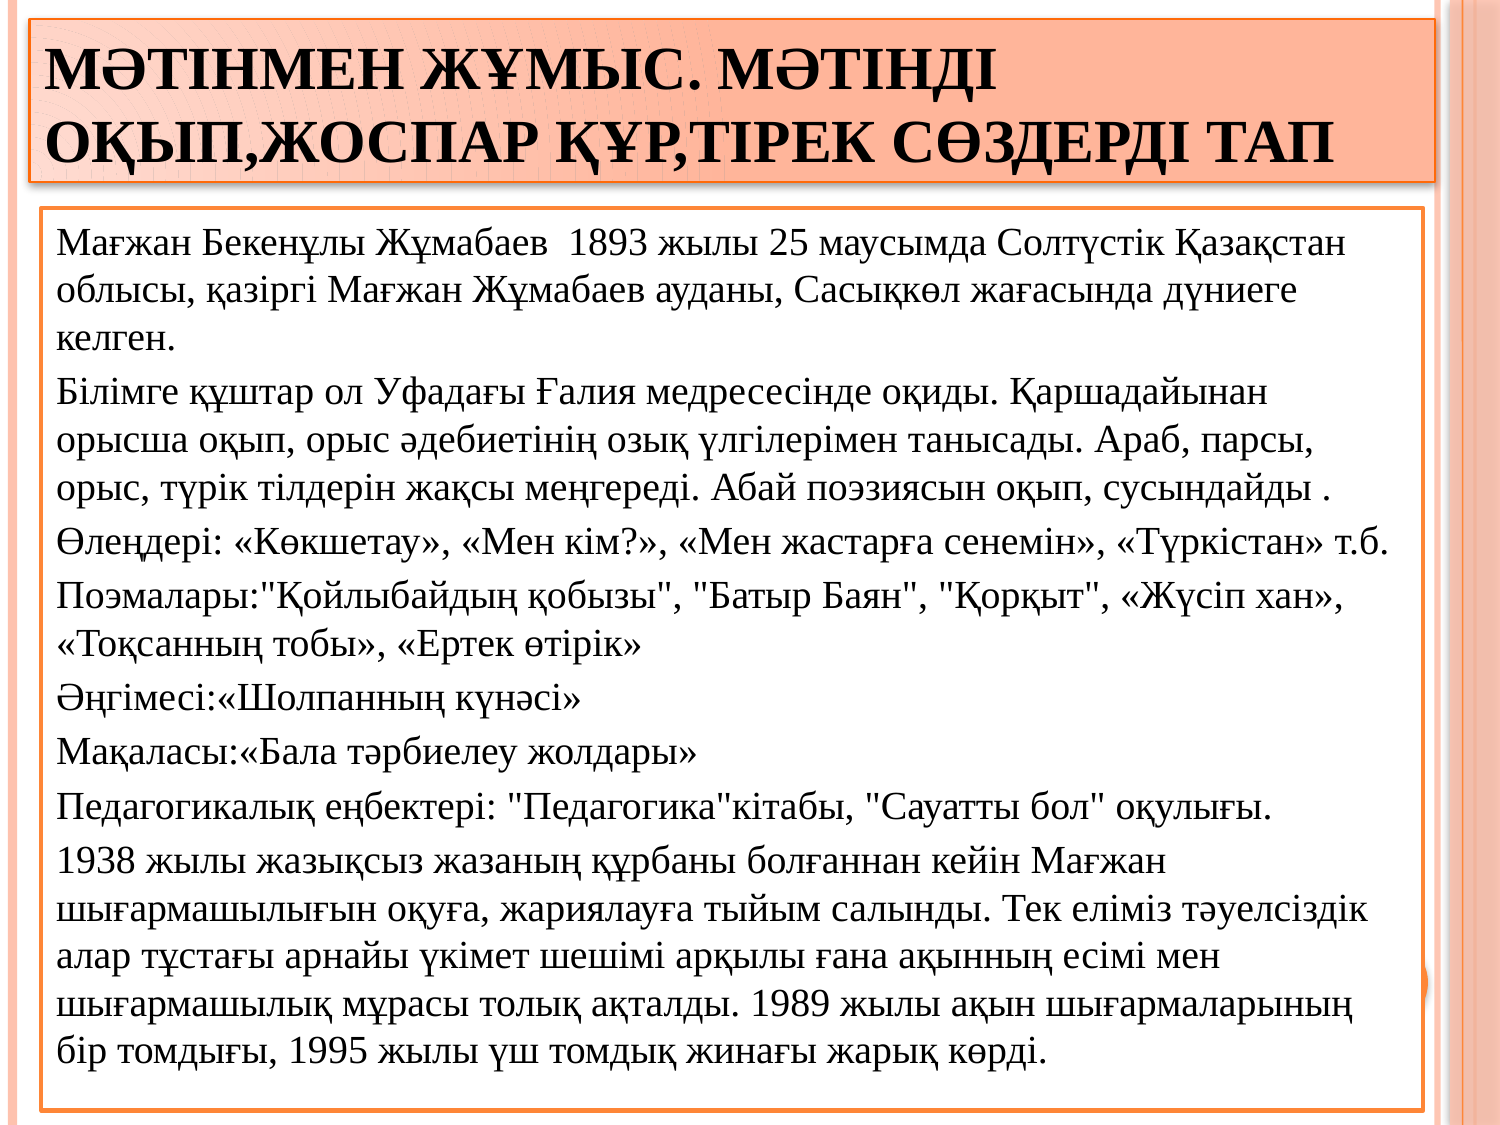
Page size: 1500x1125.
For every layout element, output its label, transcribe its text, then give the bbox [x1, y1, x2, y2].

title Мәтінмен жұмыс. Мәтінді оқып,жоспар құр,тірек сөздерді тап [28, 18, 1436, 183]
list Мағжан Бекенұлы Жұмабаев 1893 жылы 25 маусымда Солтүстік Қазақстан облысы, қазіргі Мағжан Жұмабаев ауданы, Сасықкөл жағасында дүниеге келген. Білімге құштар ол Уфадағы Ғалия медресесінде оқиды. Қаршадайынан орысша оқып, орыс әдебиетінің озық үлгілерімен танысады. Араб, парсы, орыс, түрік тілдерін жақсы меңгереді. Абай поэзиясын оқып, сусындайды . Өлеңдері: «Көкшетау», «Мен кім?», «Мен жастарға сенемін», «Түркістан» т.б. Поэмалары:"Қойлыбайдың қобызы", "Батыр Баян", "Қорқыт", «Жүсіп хан», «Тоқсанның тобы», «Ертек өтірік» Әңгімесі:«Шолпанның күнәсі» Мақаласы:«Бала тәрбиелеу жолдары» Педагогикалық еңбектері: "Педагогика"кітабы, "Сауатты бол" оқулығы. 1938 жылы жазықсыз жазаның құрбаны болғаннан кейін Мағжан шығармашылығын оқуға, жариялауға тыйым салынды. Тек еліміз тәуелсіздік алар тұстағы арнайы үкімет шешімі арқылы ғана ақынның есімі мен шығармашылық мұрасы толық ақталды. 1989 жылы ақын шығармаларының бір томдығы, 1995 жылы үш томдық жинағы жарық көрді. [39, 206, 1425, 1113]
